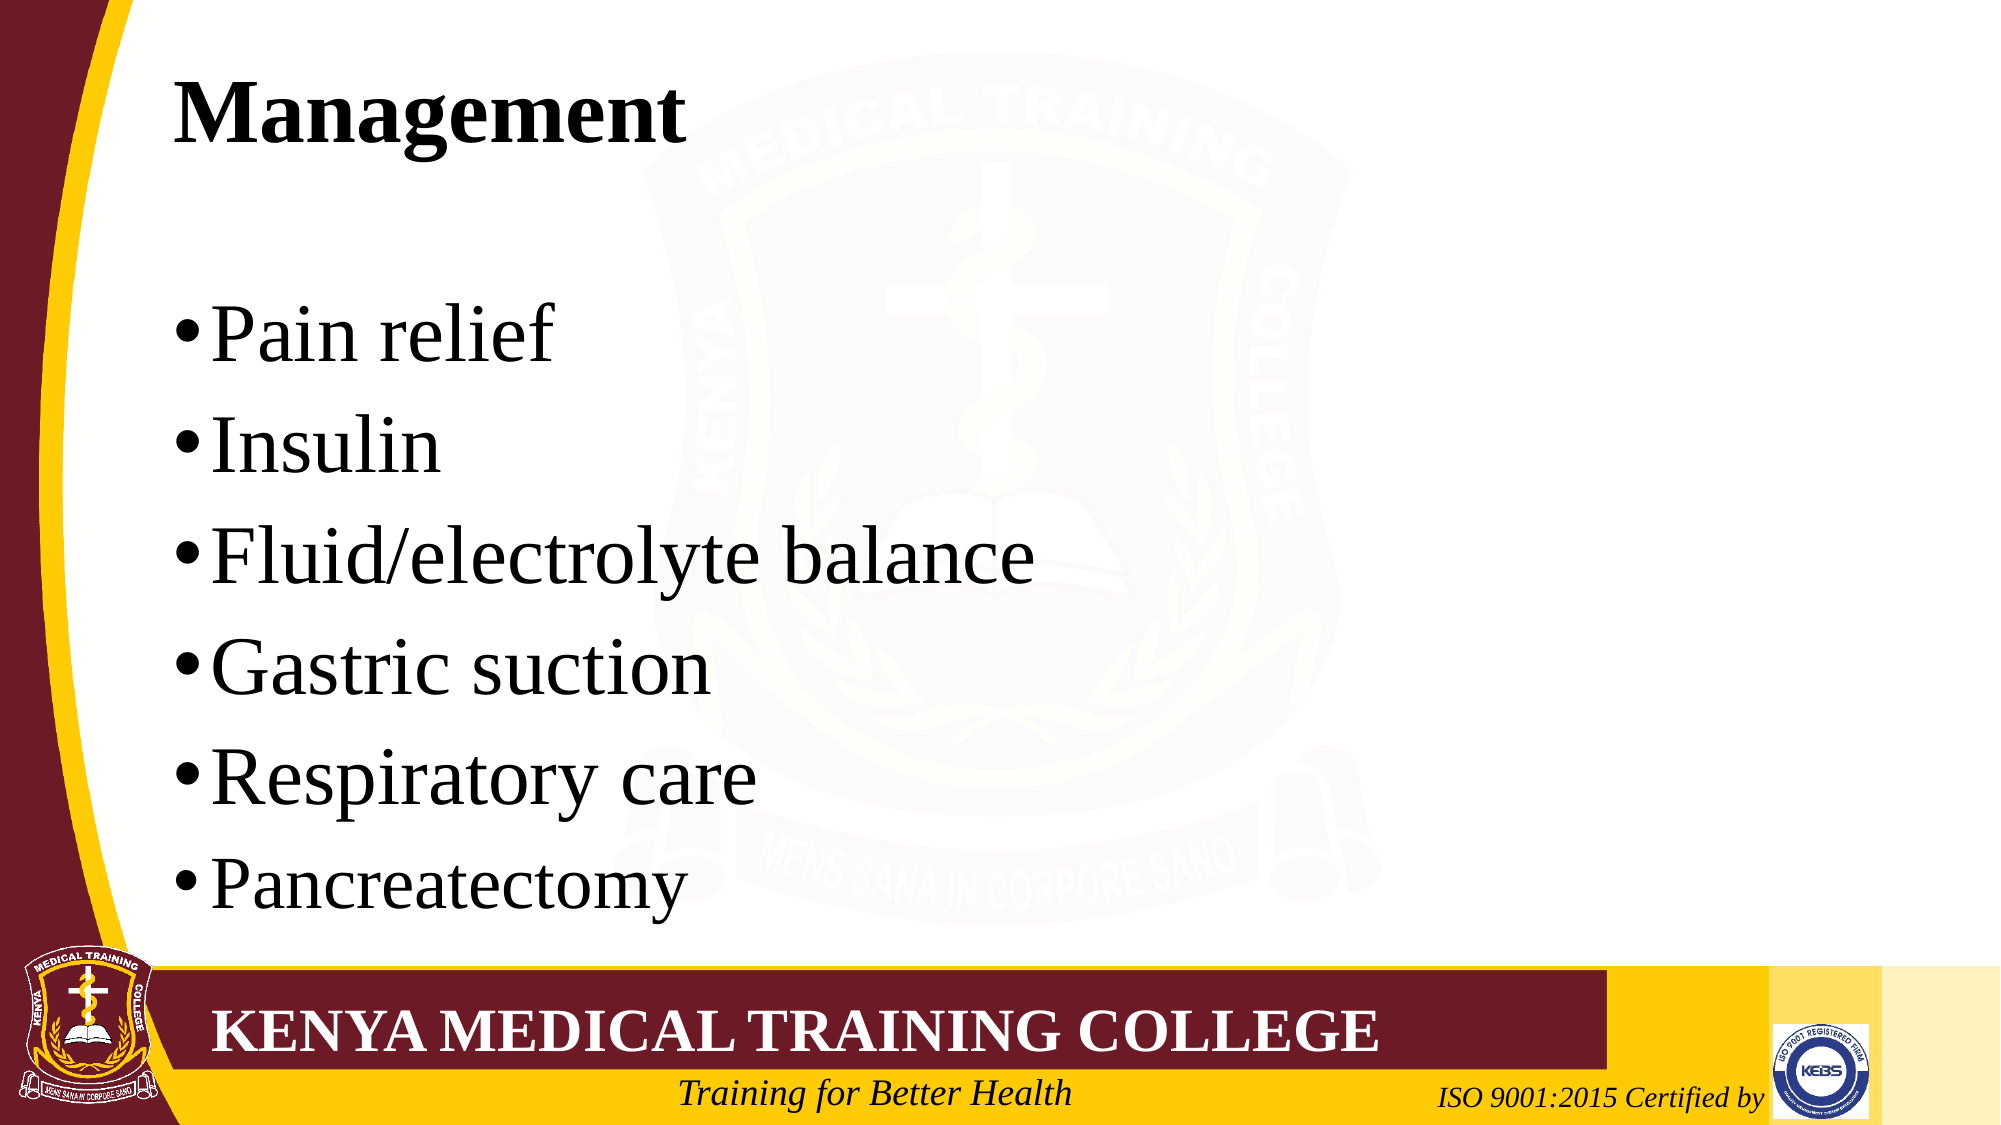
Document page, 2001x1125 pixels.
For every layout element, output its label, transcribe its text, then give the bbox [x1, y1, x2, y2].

list Pain relief Insulin Fluid/electrolyte balance Gastric suction Respiratory care Pancreatectomy [158, 161, 1740, 989]
picture [0, 0, 2000, 1125]
title Management [158, 44, 1821, 182]
